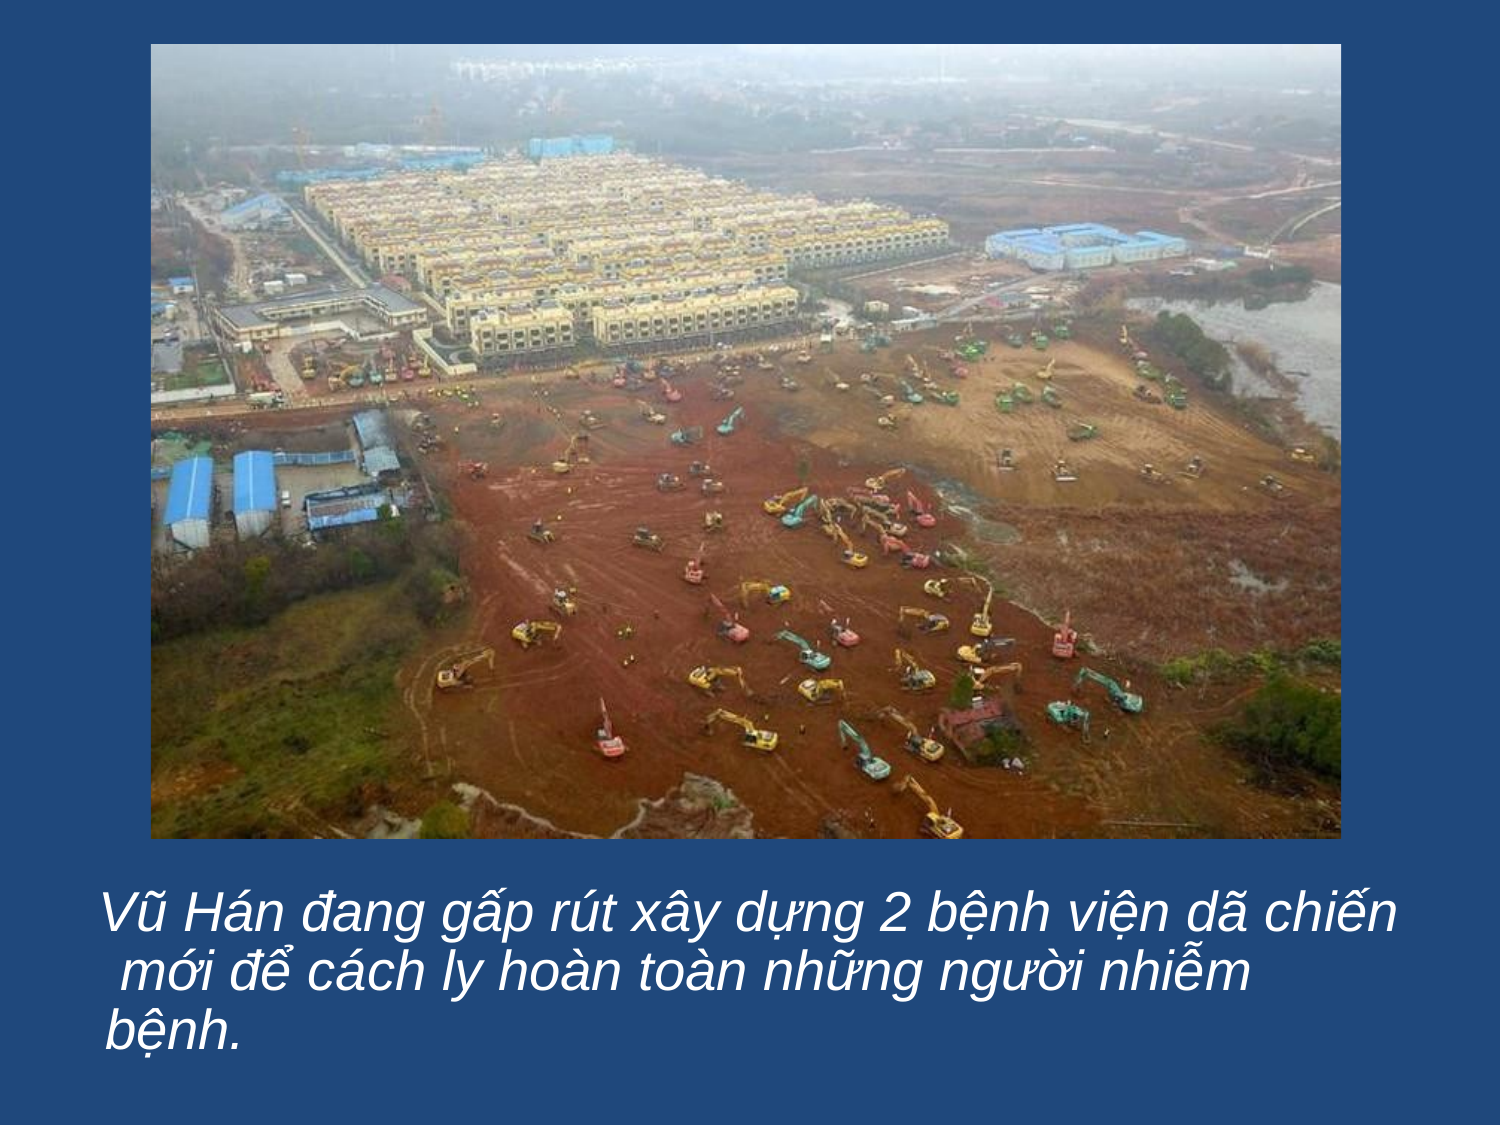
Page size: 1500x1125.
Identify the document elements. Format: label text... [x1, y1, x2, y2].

text_box Vũ Hán đang gấp rút xây dựng 2 bệnh viện dã chiến mới để cách ly hoàn toàn những người nhiễm bệnh. [97, 872, 1404, 1061]
text_box [150, 44, 1342, 839]
